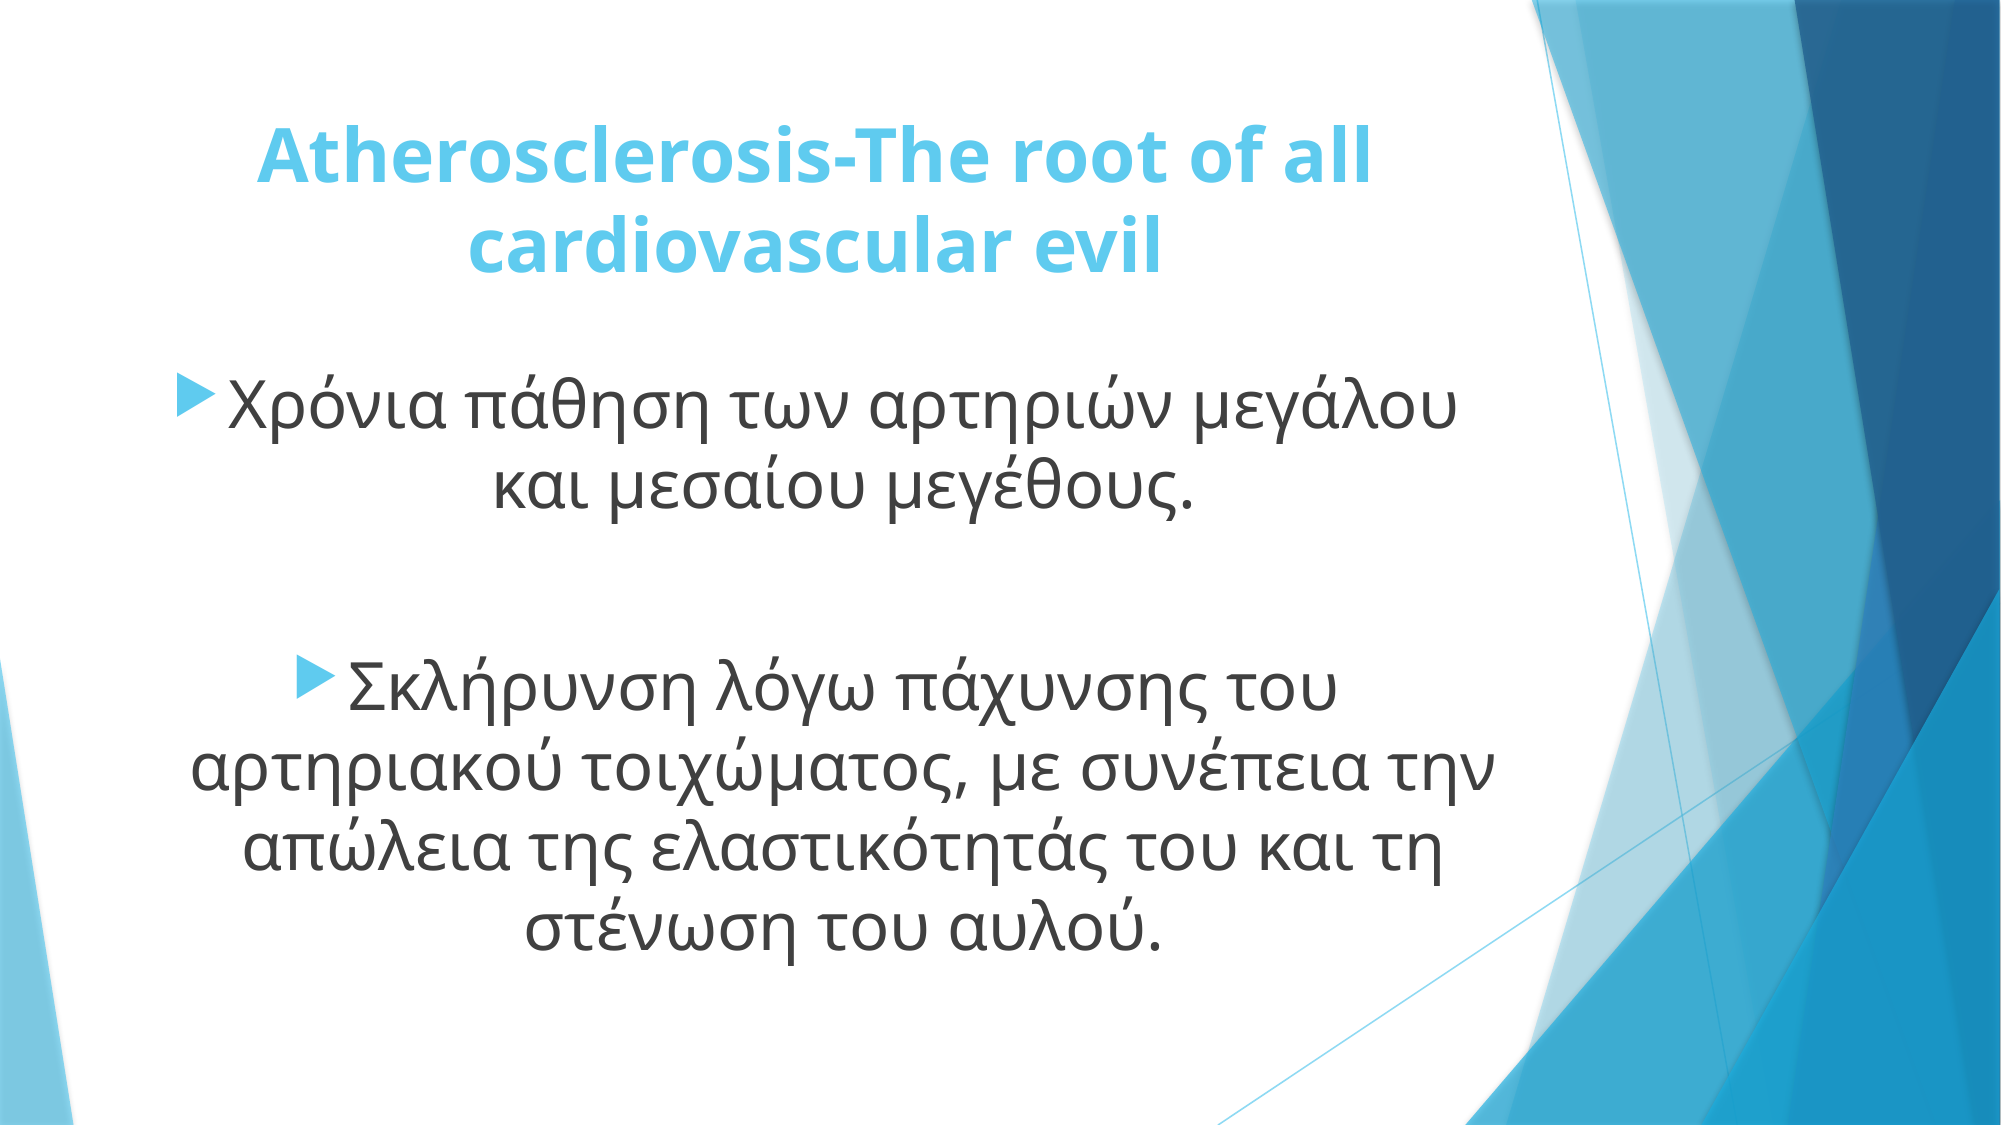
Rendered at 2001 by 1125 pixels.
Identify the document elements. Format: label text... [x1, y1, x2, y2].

title Atherosclerosis-The root of all cardiovascular evil [111, 99, 1522, 317]
list Χρόνια πάθηση των αρτηριών μεγάλου και μεσαίου μεγέθους. Σκλήρυνση λόγω πάχυνσης του αρτηριακού τοιχώματος, με συνέπεια την απώλεια της ελαστικότητάς του και τη στένωση του αυλού. [111, 354, 1522, 992]
